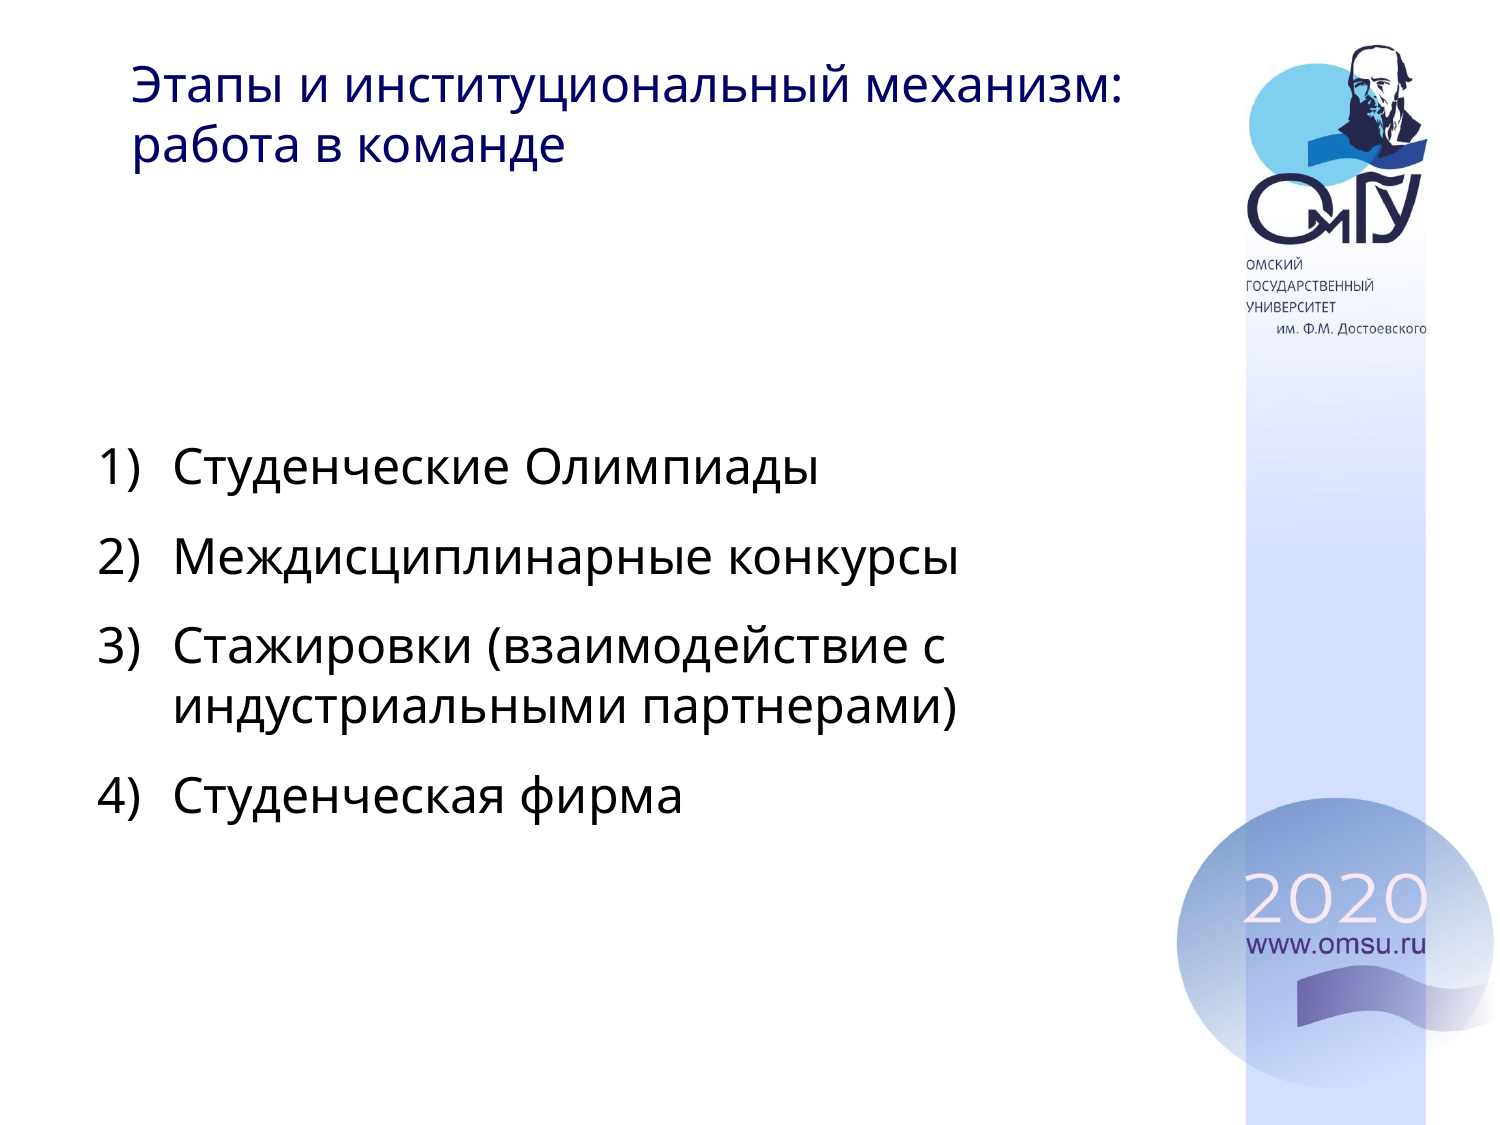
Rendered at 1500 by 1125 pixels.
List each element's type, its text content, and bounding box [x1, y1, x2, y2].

picture [0, 0, 1500, 1125]
list Студенческие Олимпиады Междисциплинарные конкурсы Стажировки (взаимодействие с индустриальными партнерами) Студенческая фирма [82, 337, 1170, 556]
title Этапы и институциональный механизм: работа в команде [75, 45, 1182, 338]
